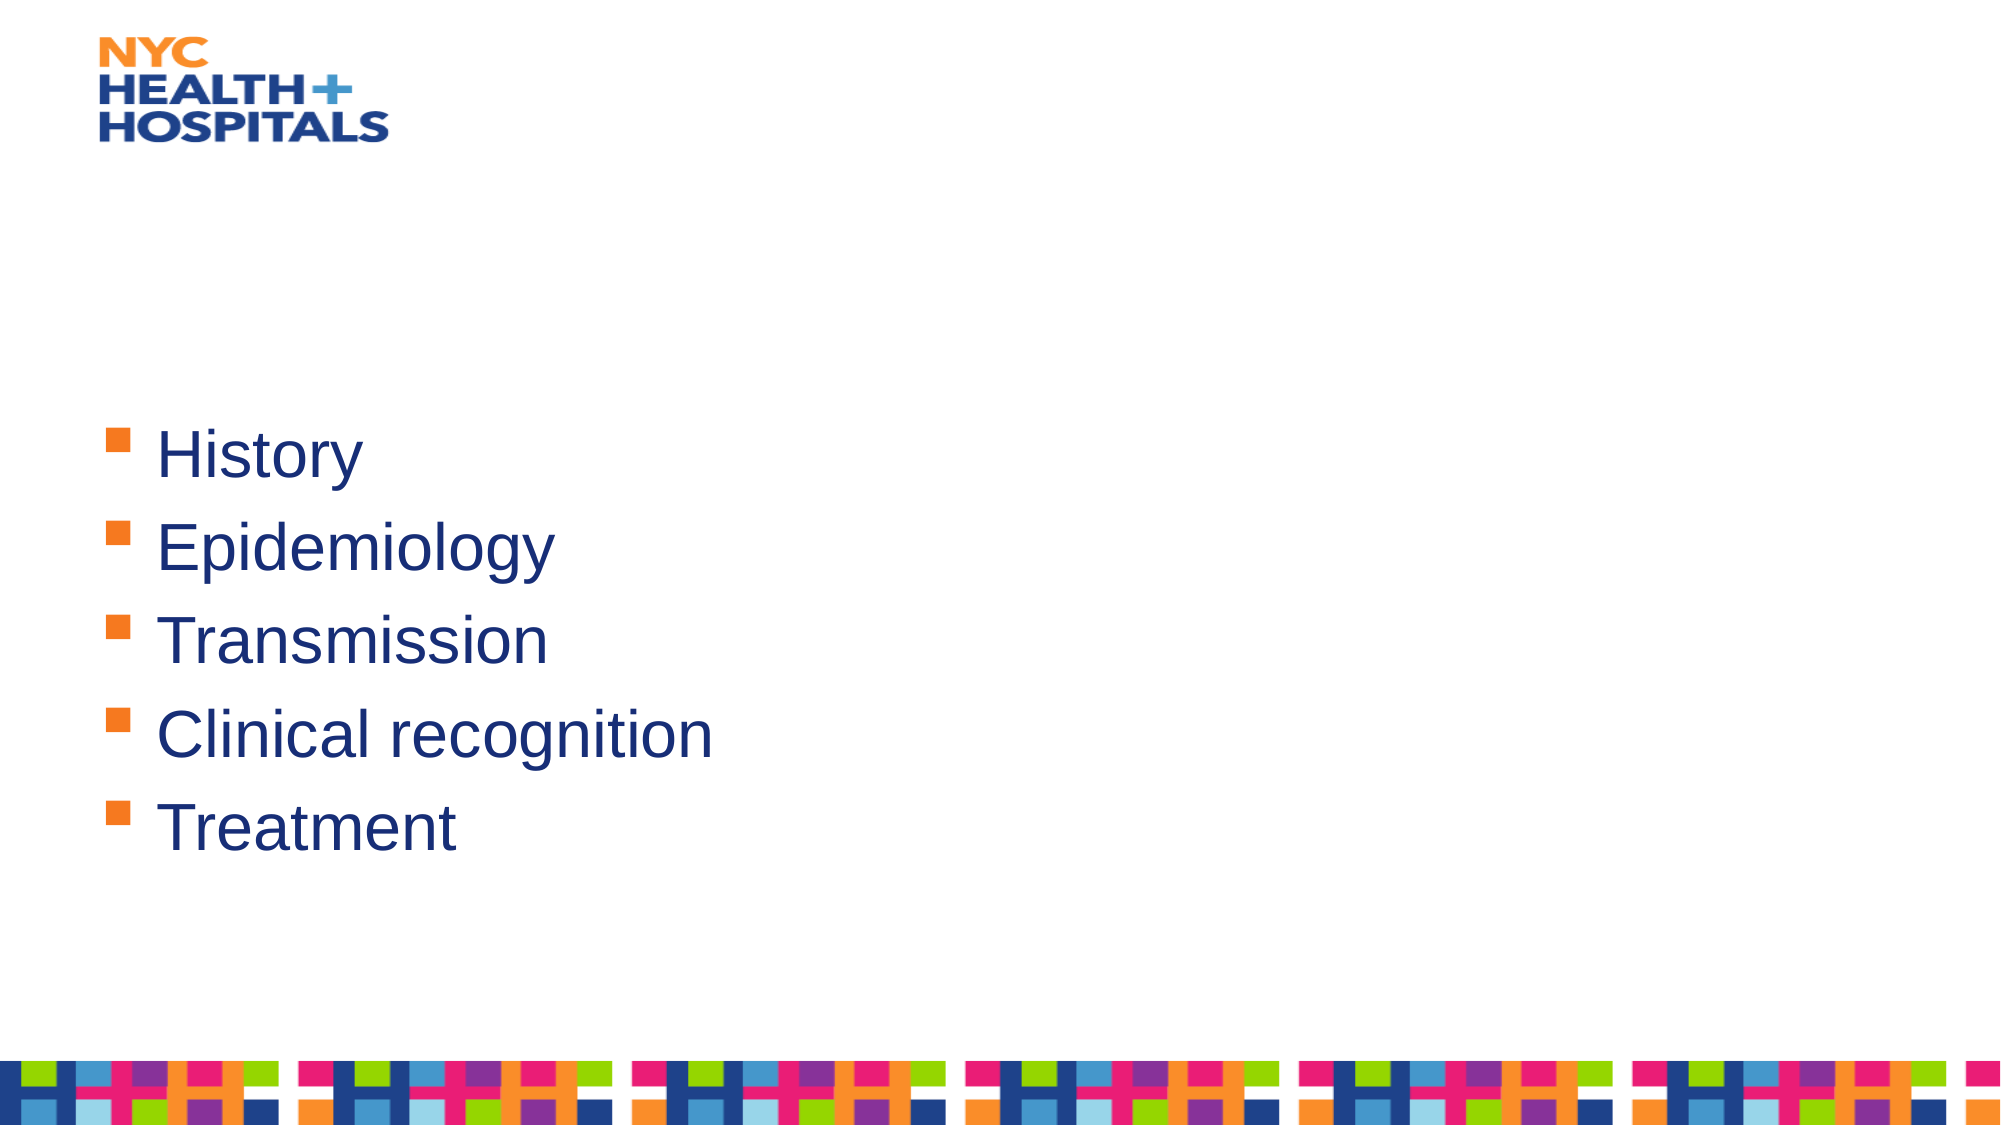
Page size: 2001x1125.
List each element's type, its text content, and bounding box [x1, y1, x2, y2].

list History Epidemiology Transmission Clinical recognition Treatment [99, 410, 1900, 988]
picture [0, 0, 2001, 1125]
